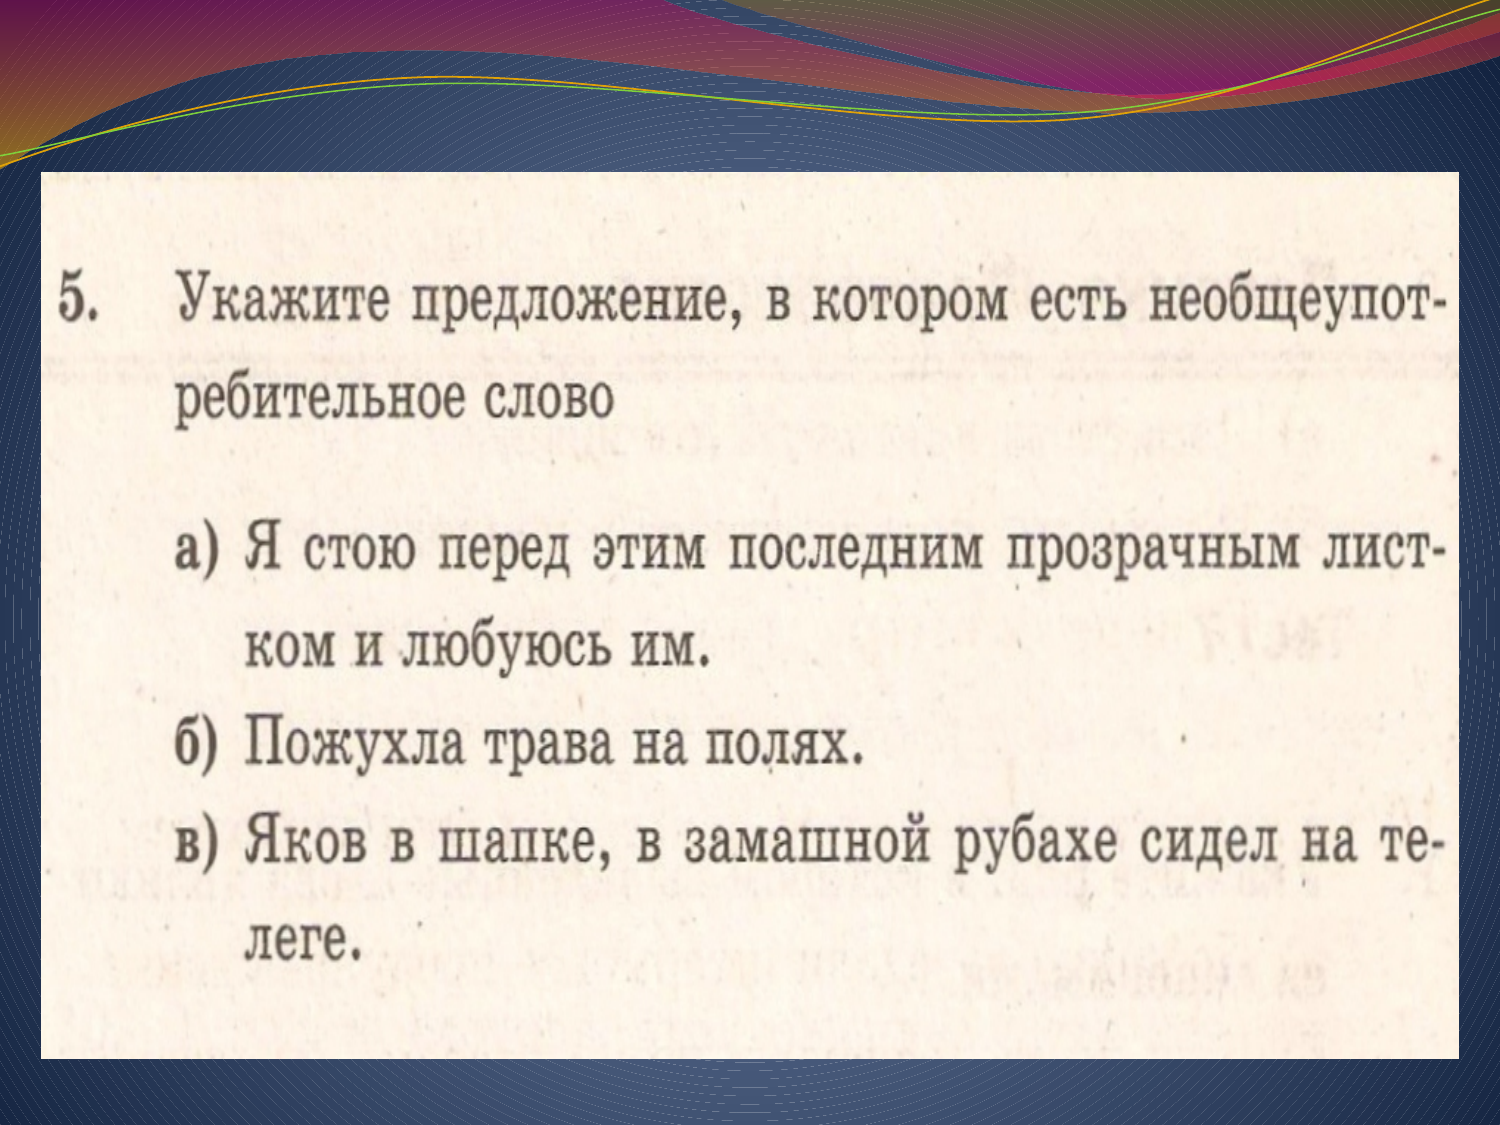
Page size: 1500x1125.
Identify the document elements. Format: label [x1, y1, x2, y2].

list [41, 172, 1459, 1059]
